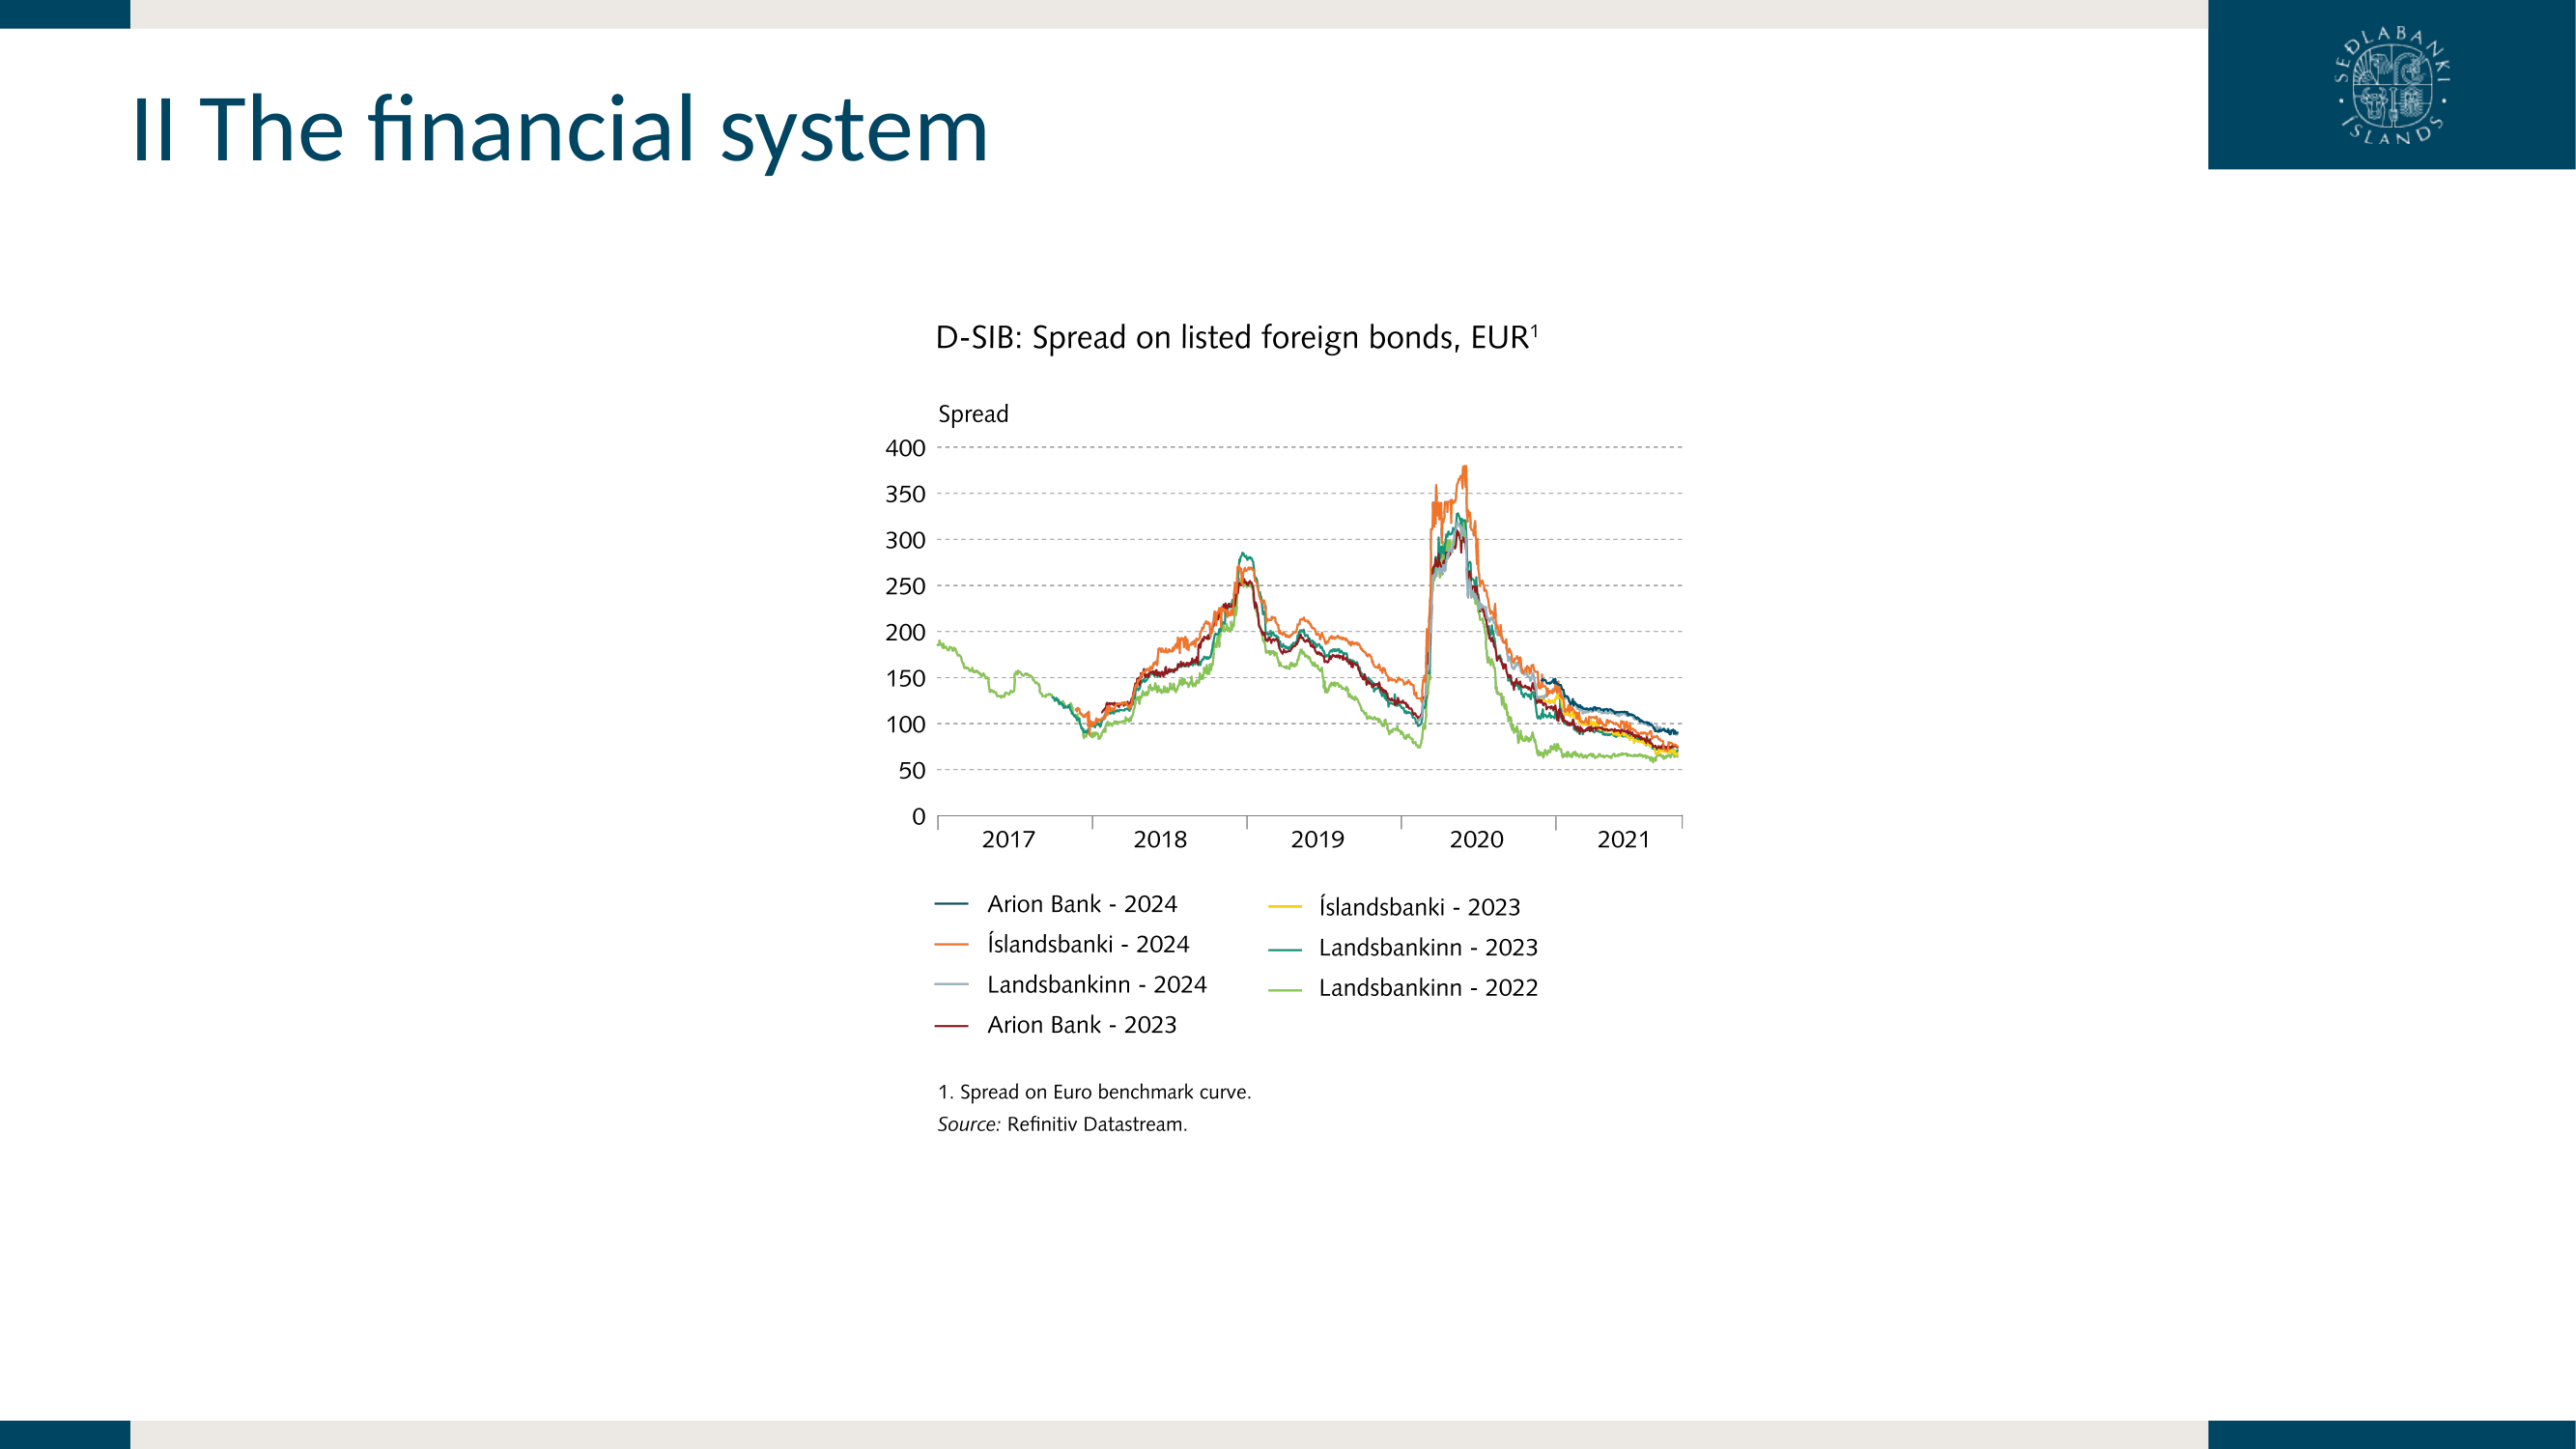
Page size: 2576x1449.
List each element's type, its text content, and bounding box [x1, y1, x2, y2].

picture [884, 309, 1691, 1139]
title II The financial system [129, 86, 2178, 290]
